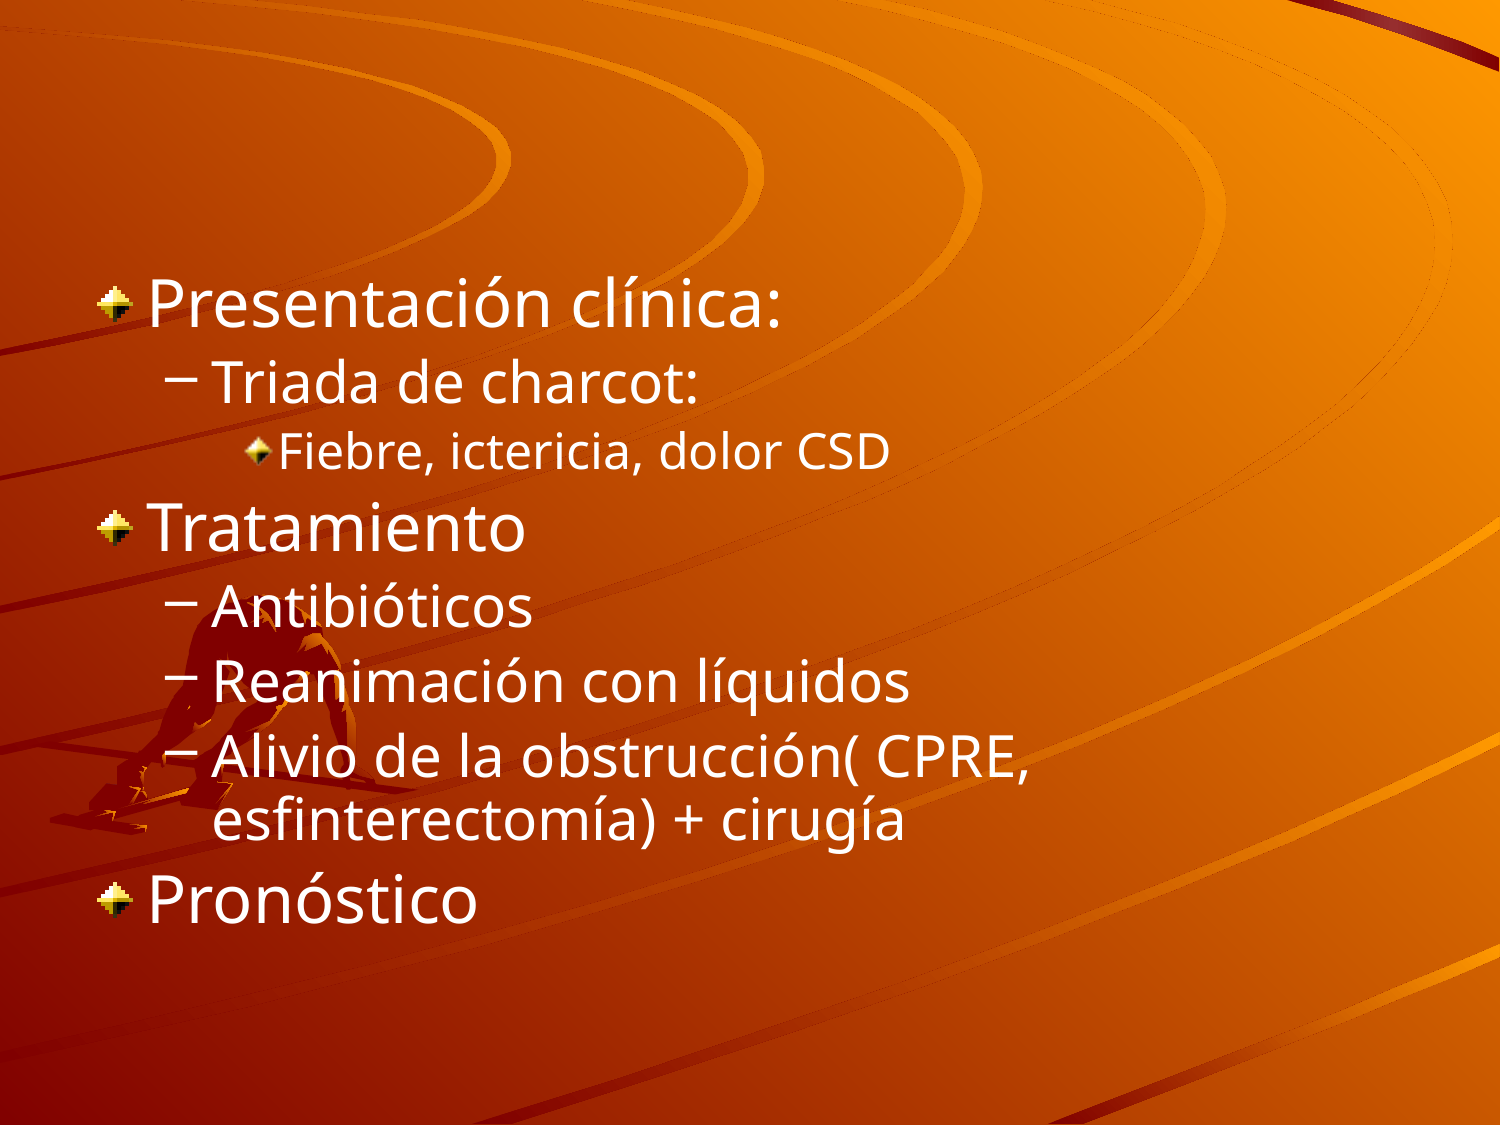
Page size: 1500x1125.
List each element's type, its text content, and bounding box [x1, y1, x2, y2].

list Presentación clínica: Triada de charcot: Fiebre, ictericia, dolor CSD Tratamiento Antibióticos Reanimación con líquidos Alivio de la obstrucción( CPRE, esfinterectomía) + cirugía Pronóstico [74, 262, 1426, 1006]
picture [240, 432, 276, 469]
picture [90, 502, 137, 550]
picture [90, 874, 137, 922]
picture [90, 278, 137, 326]
